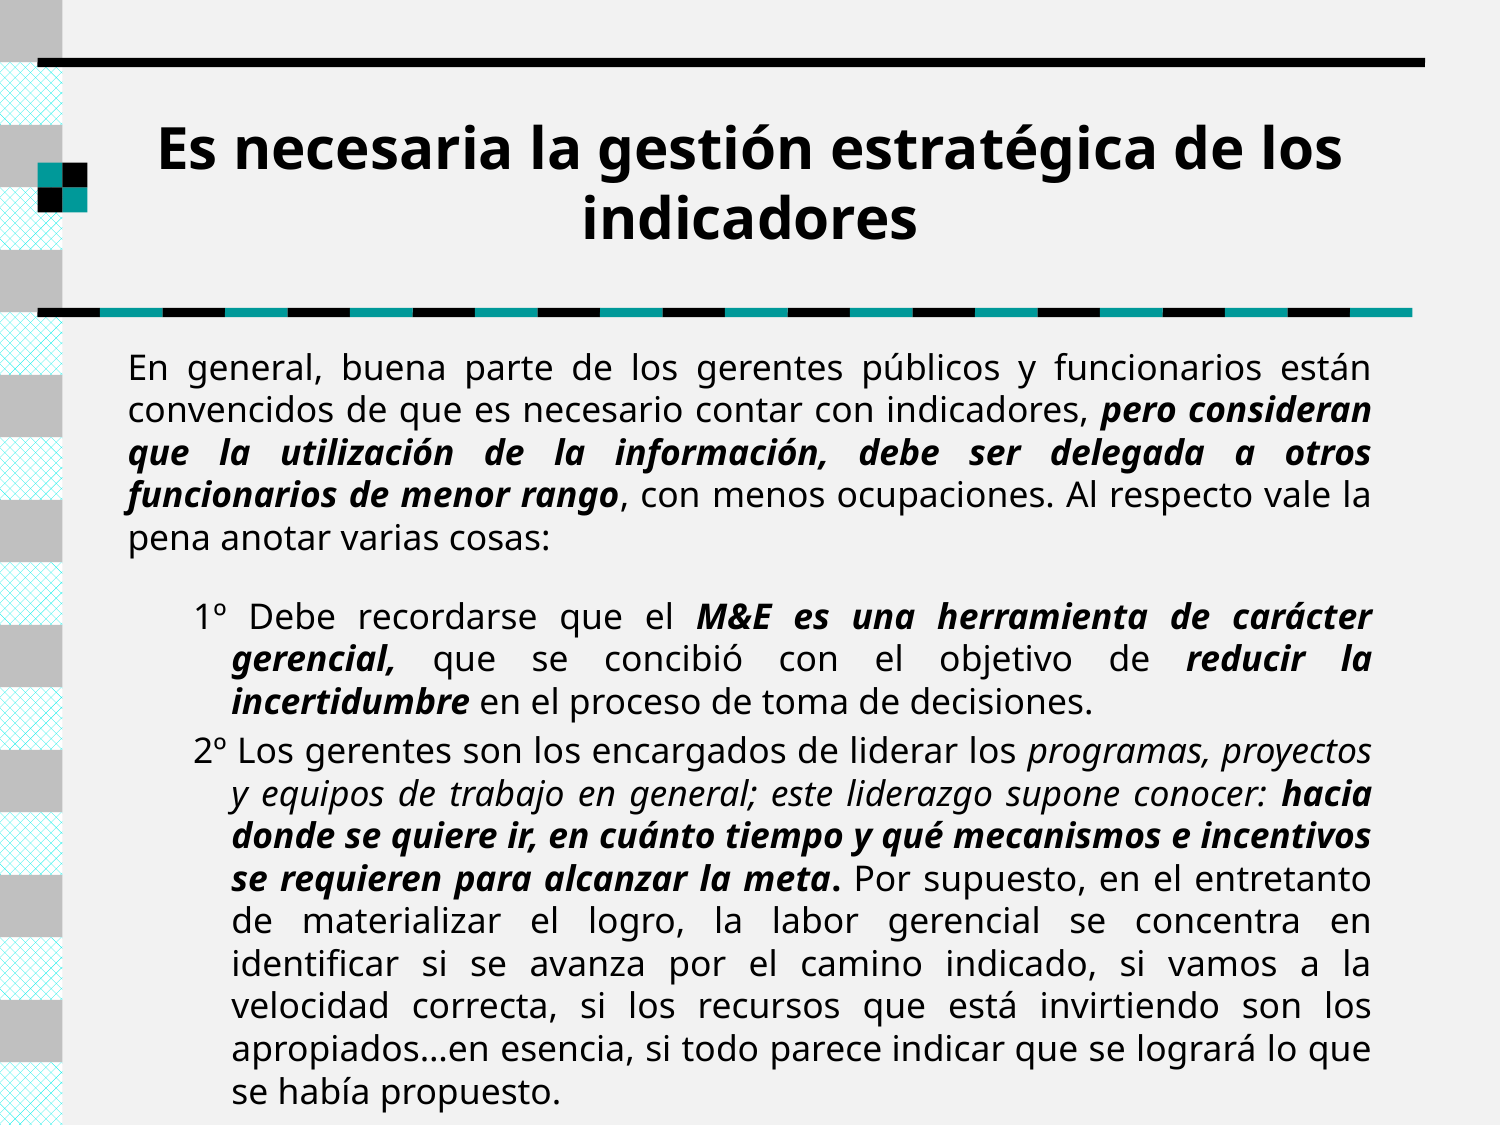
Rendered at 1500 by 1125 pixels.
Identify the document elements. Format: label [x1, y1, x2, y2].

title [112, 87, 1388, 276]
list [112, 337, 1388, 1013]
